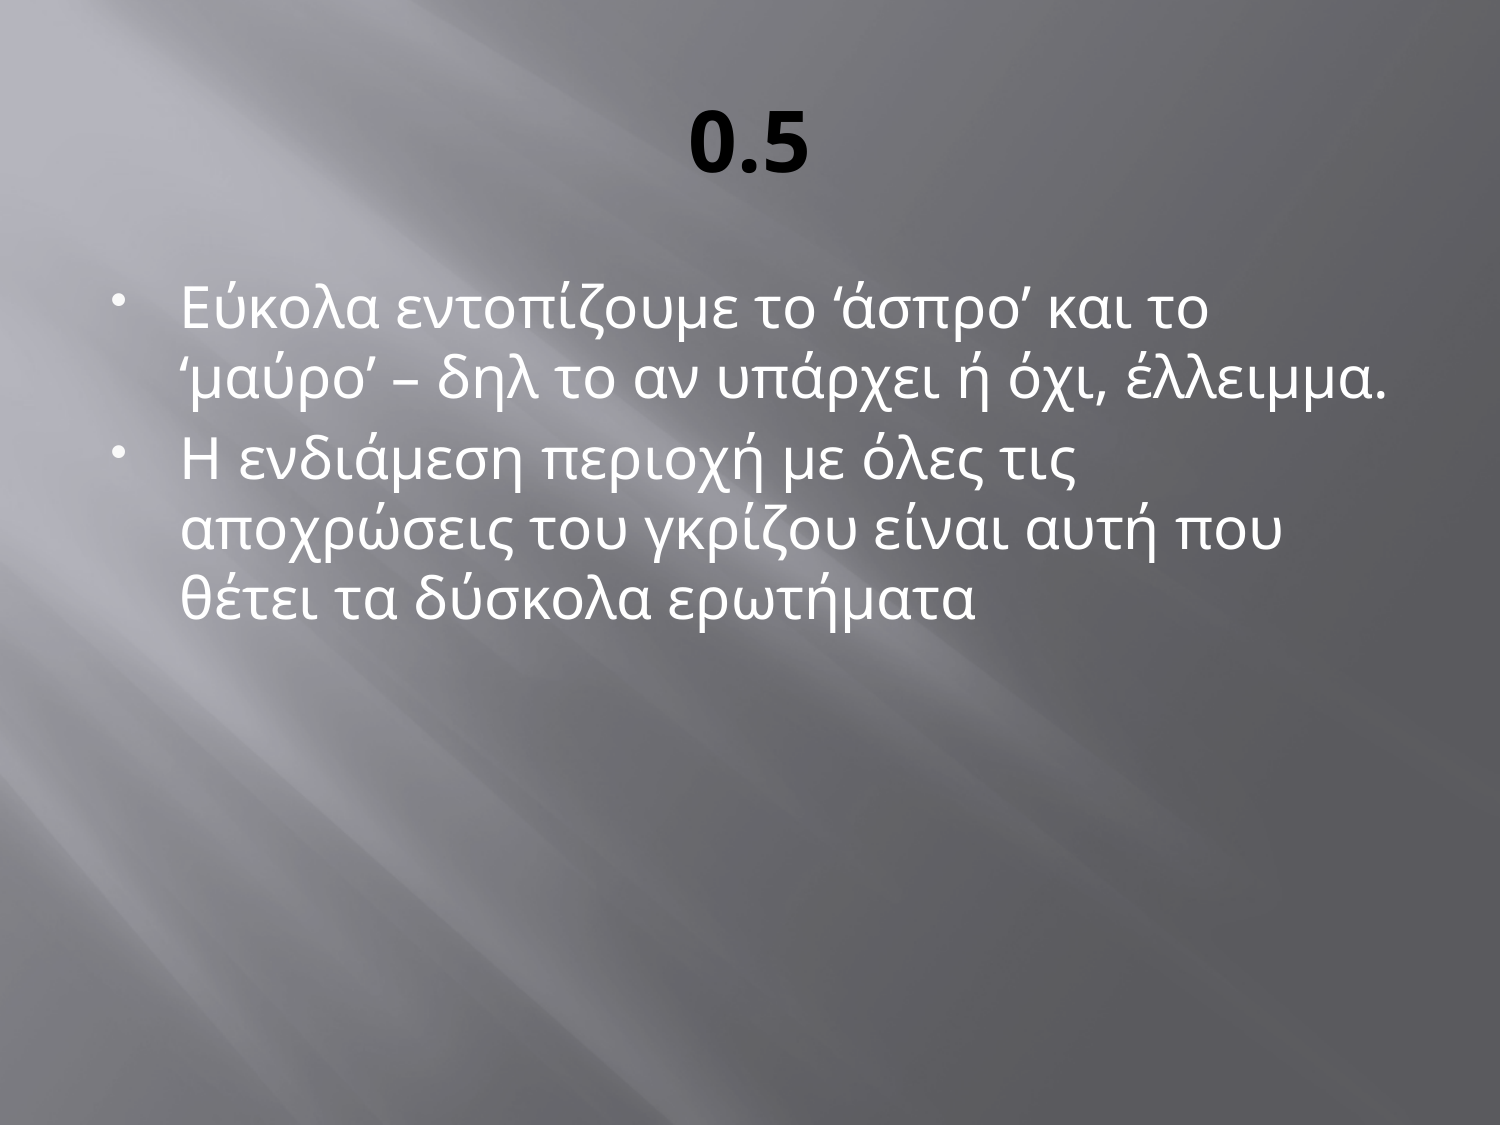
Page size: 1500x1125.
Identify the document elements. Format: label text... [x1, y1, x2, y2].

title 0.5 [75, 45, 1425, 233]
list Εύκολα εντοπίζουμε το ‘άσπρο’ και το ‘μαύρο’ – δηλ το αν υπάρχει ή όχι, έλλειμμα. Η ενδιάμεση περιοχή με όλες τις αποχρώσεις του γκρίζου είναι αυτή που θέτει τα δύσκολα ερωτήματα [75, 262, 1425, 1035]
